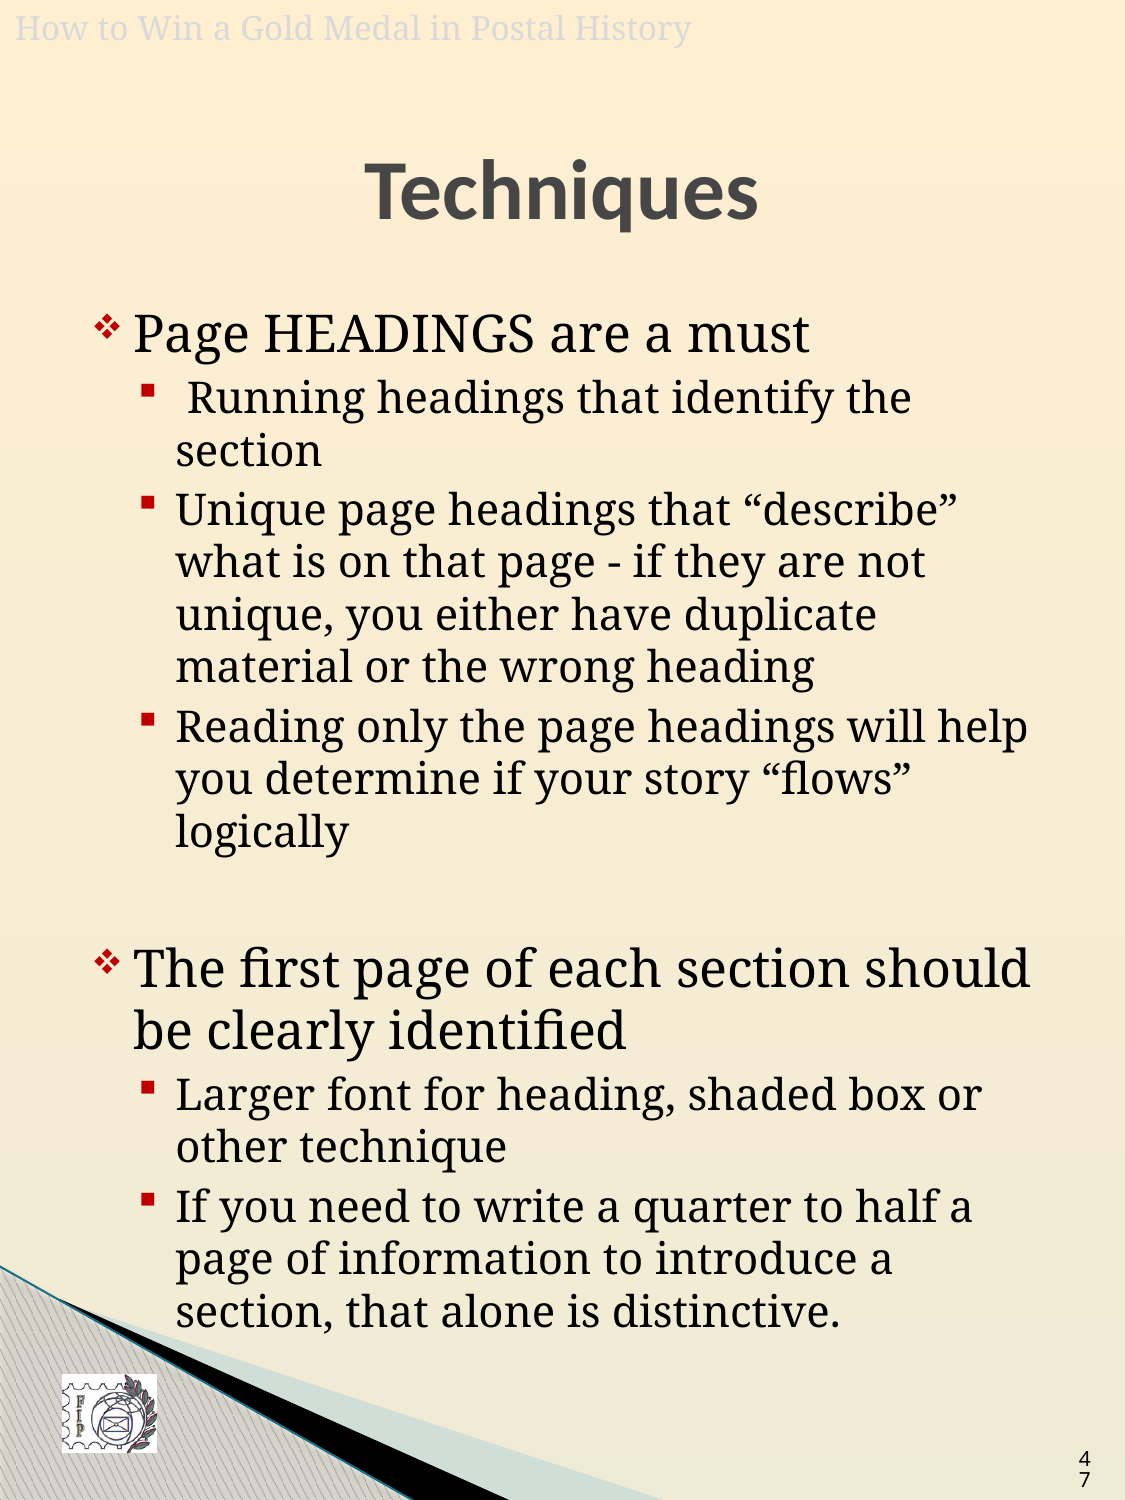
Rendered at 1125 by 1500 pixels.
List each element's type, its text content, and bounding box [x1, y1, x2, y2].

picture [62, 1374, 157, 1453]
list Page HEADINGS are a must Running headings that identify the section Unique page headings that “describe” what is on that page - if they are not unique, you either have duplicate material or the wrong heading Reading only the page headings will help you determine if your story “flows” logically The first page of each section should be clearly identified Larger font for heading, shaded box or other technique If you need to write a quarter to half a page of information to introduce a section, that alone is distinctive. [58, 292, 1072, 1284]
slide_number 47 [1063, 1401, 1109, 1482]
title Techniques [56, 60, 1069, 310]
